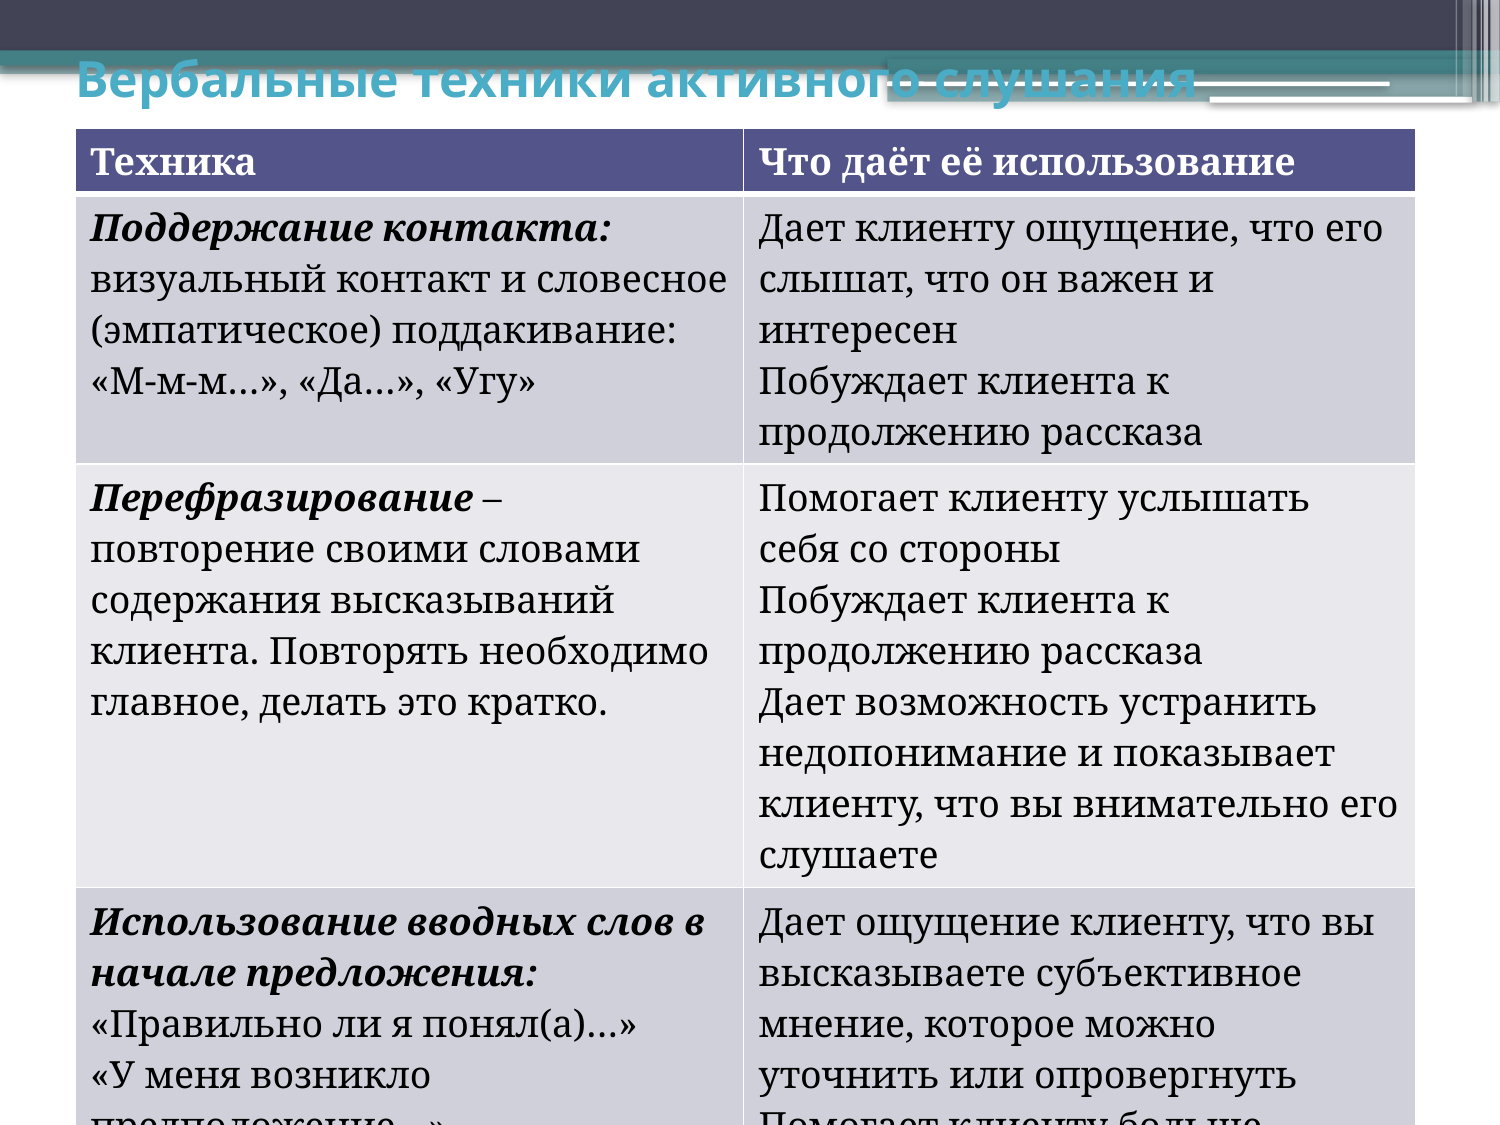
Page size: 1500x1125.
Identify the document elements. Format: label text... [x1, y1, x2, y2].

table_cell Поддержание контакта: визуальный контакт и словесное (эмпатическое) поддакивание: «М-м-м…», «Да…», «Угу» [76, 197, 743, 463]
table_cell Помогает клиенту услышать себя со стороны Побуждает клиента к продолжению рассказа Дает возможность устранить недопонимание и показывает клиенту, что вы внимательно его слушаете [744, 465, 1415, 887]
table_cell Перефразирование – повторение своими словами содержания высказываний клиента. Повторять необходимо главное, делать это кратко. [76, 465, 743, 887]
table_cell Дает ощущение клиенту, что вы высказываете субъективное мнение, которое можно уточнить или опровергнуть Помогает клиенту больше исследовать и рассказывать о случившейся ситуации дает возможность устранить недопонимание [744, 888, 1415, 1125]
table_cell Использование вводных слов в начале предложения: «Правильно ли я понял(а)…» «У меня возникло предположение…» «Можно ли сказать, что…» [76, 888, 743, 1125]
table_cell Дает клиенту ощущение, что его слышат, что он важен и интересен Побуждает клиента к продолжению рассказа [744, 197, 1415, 463]
table_header Техника [76, 129, 743, 191]
table_header Что даёт её использование [744, 129, 1415, 191]
title Вербальные техники активного слушания [60, 45, 1425, 110]
